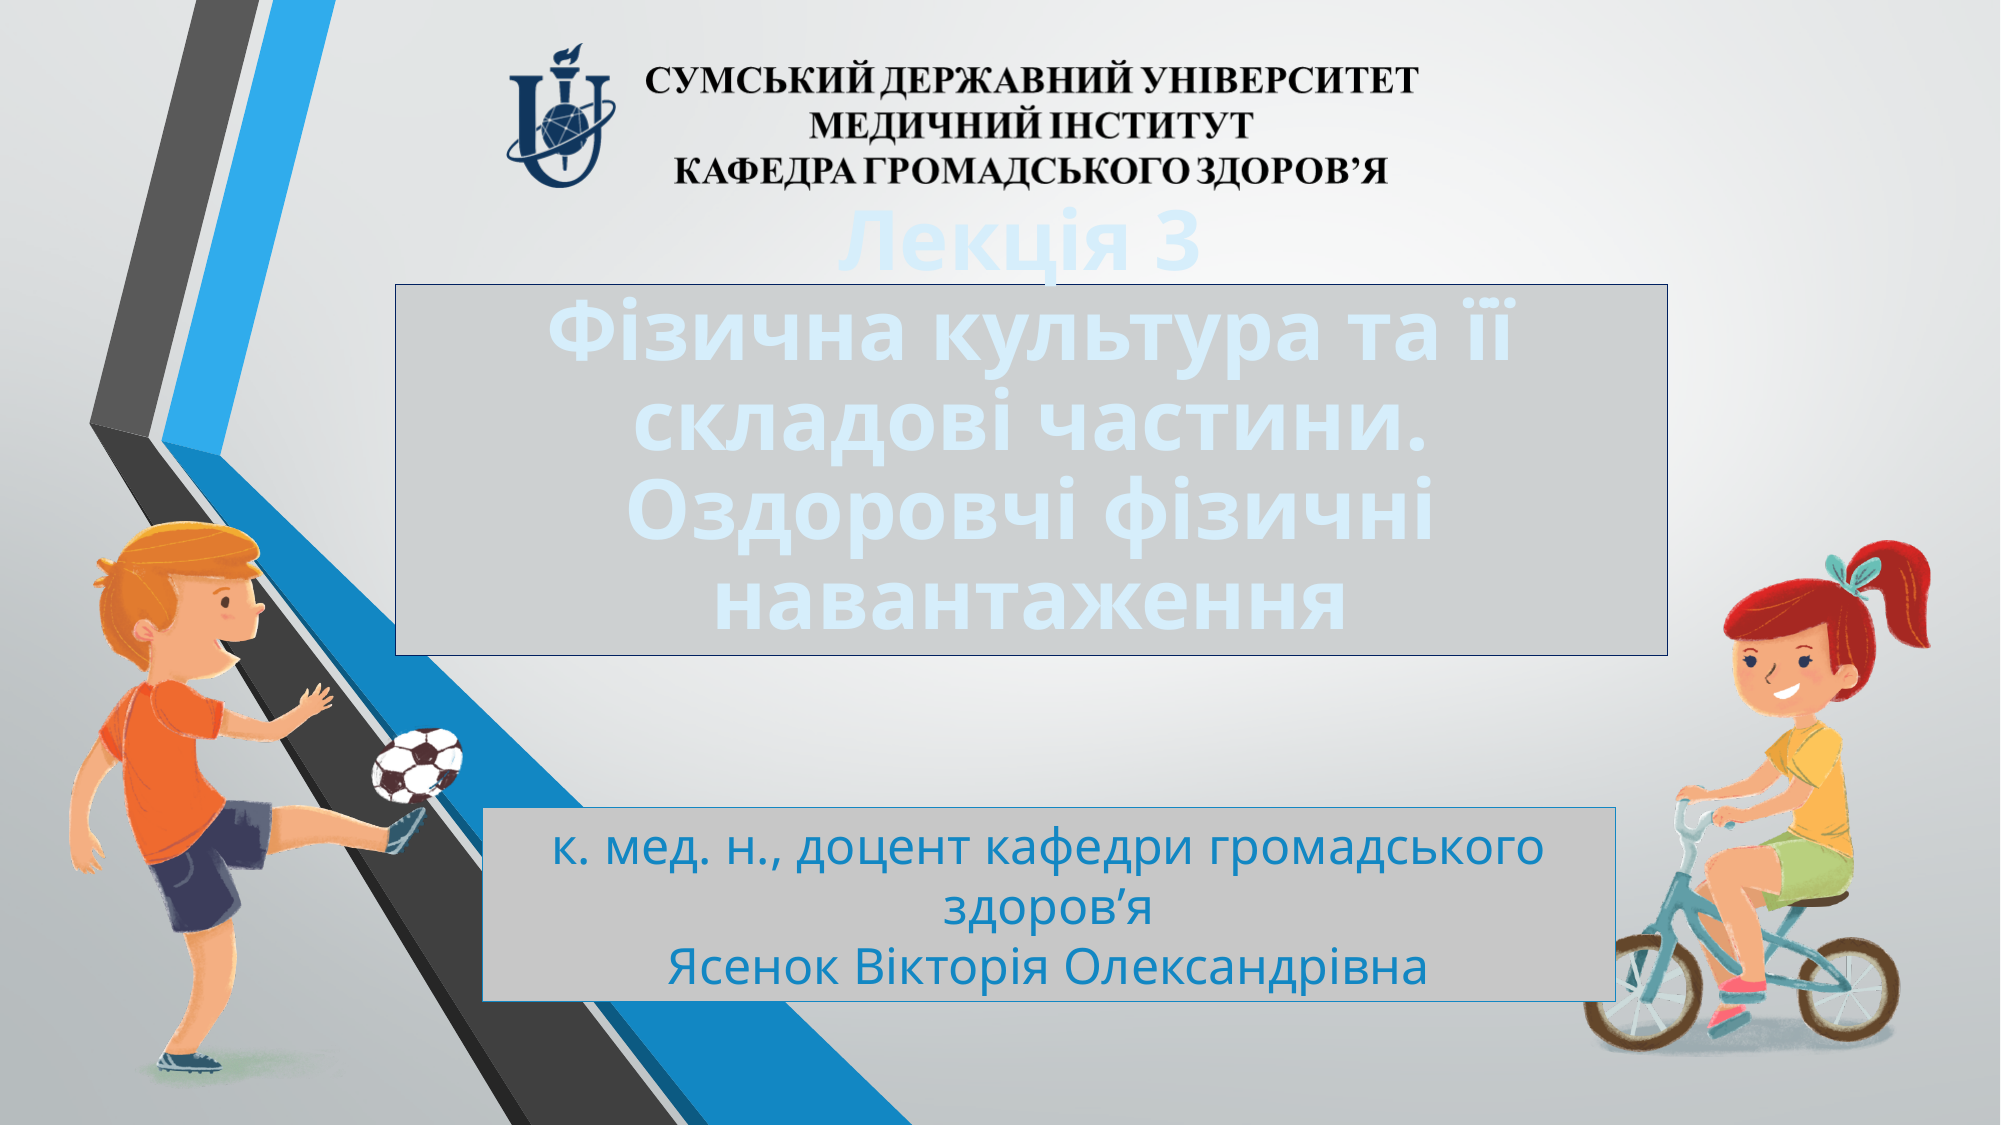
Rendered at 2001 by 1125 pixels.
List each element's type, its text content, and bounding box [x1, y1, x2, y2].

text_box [68, 521, 466, 1090]
picture [1583, 539, 1932, 1057]
text_box к. мед. н., доцент кафедри громадського здоров’я Ясенок Вікторія Олександрівна [482, 807, 1583, 1002]
text_box Лекція 3 Фізична культура та її складові частини. Оздоровчі фізичні навантаження [395, 284, 1668, 656]
picture [503, 43, 1442, 216]
